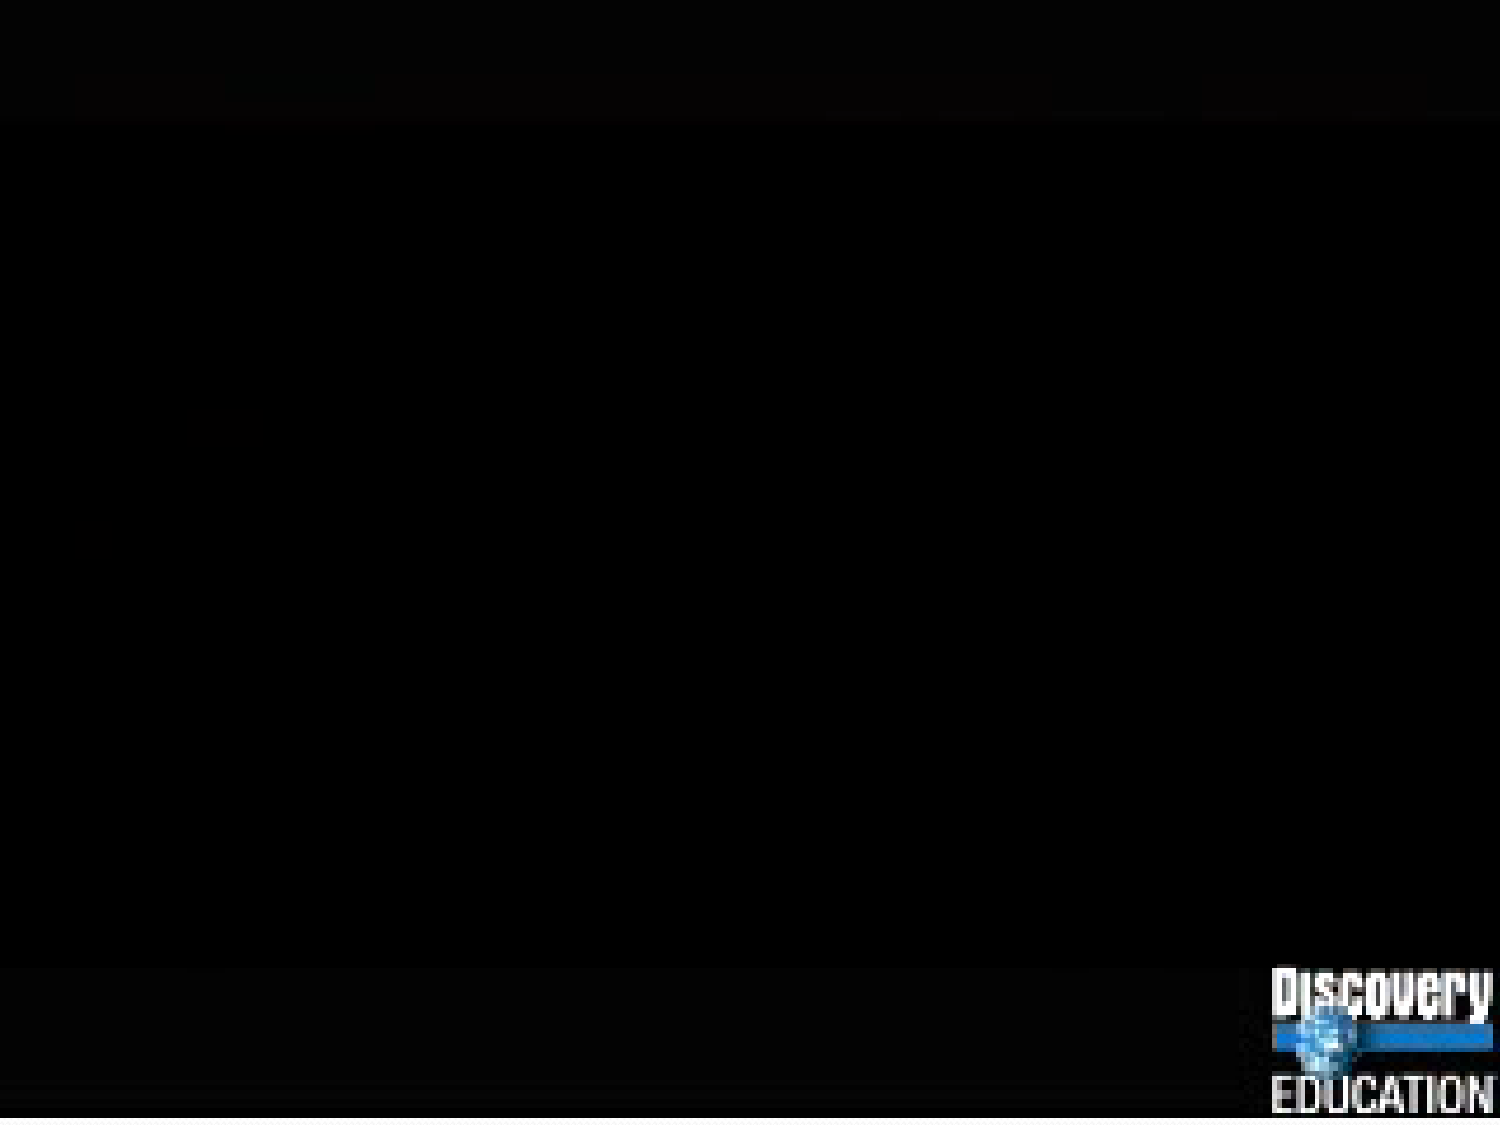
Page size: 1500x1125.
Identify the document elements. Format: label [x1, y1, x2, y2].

list [0, 0, 1500, 1119]
